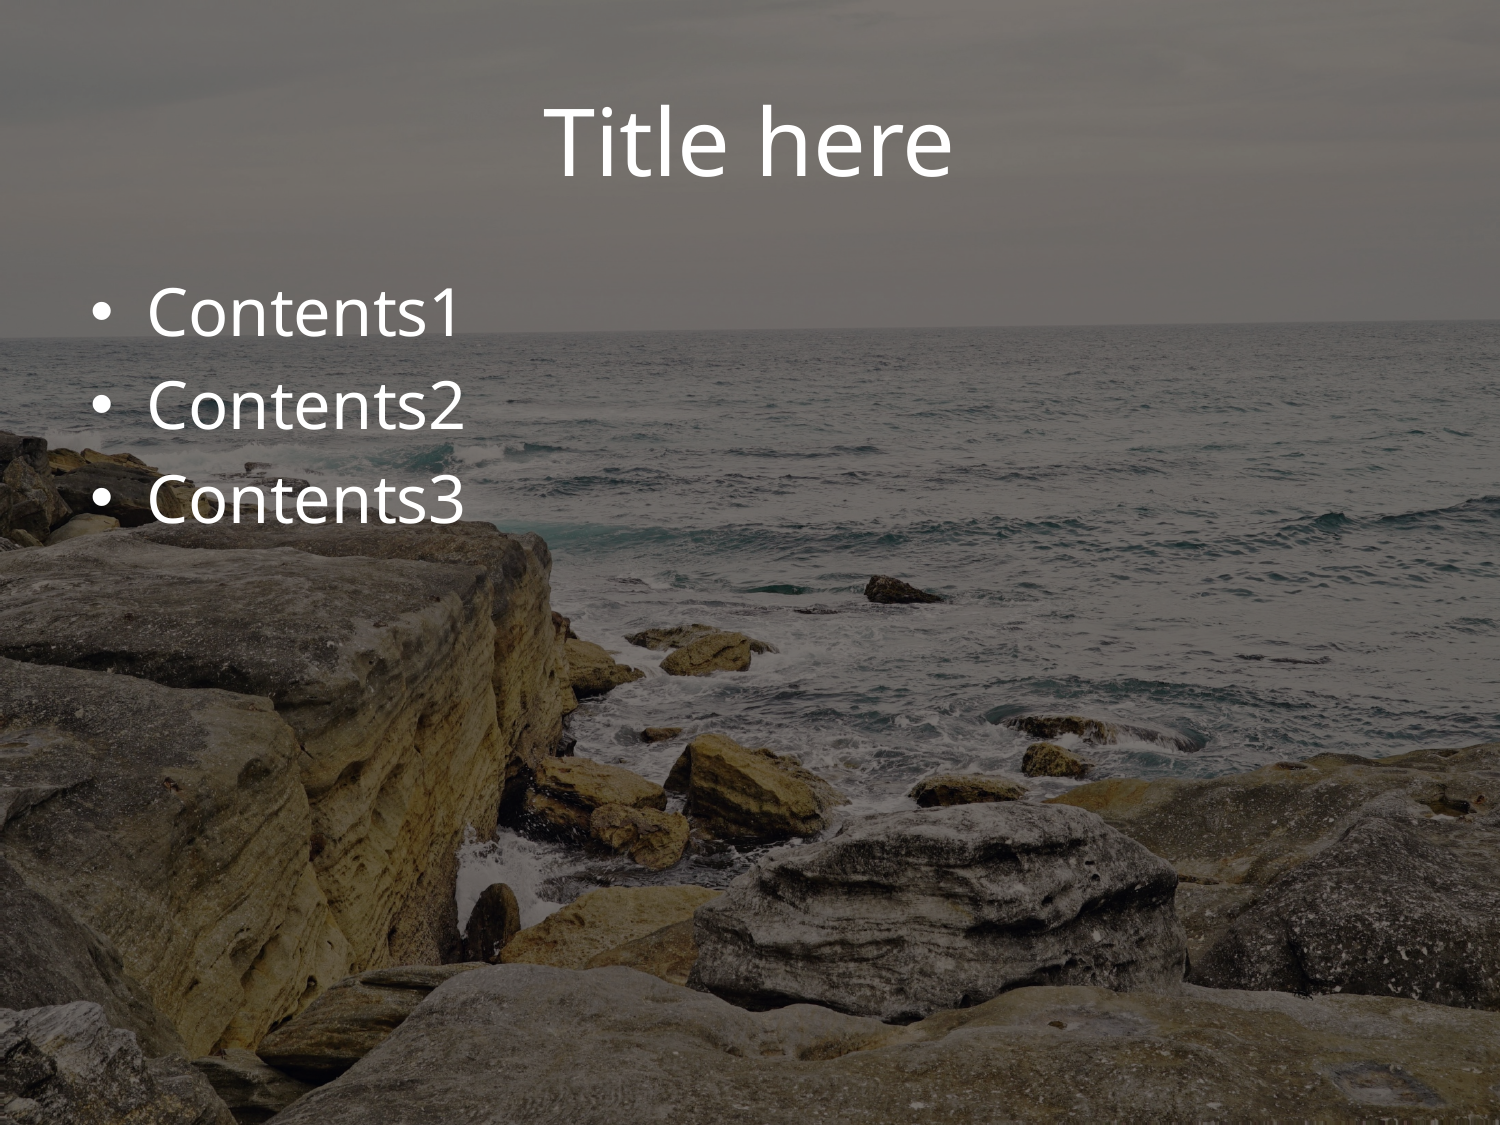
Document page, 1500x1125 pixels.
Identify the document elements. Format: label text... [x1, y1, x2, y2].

text_box [0, 0, 1500, 1125]
list Contents1 Contents2 Contents3 [75, 262, 1425, 1005]
title Title here [75, 45, 1425, 233]
